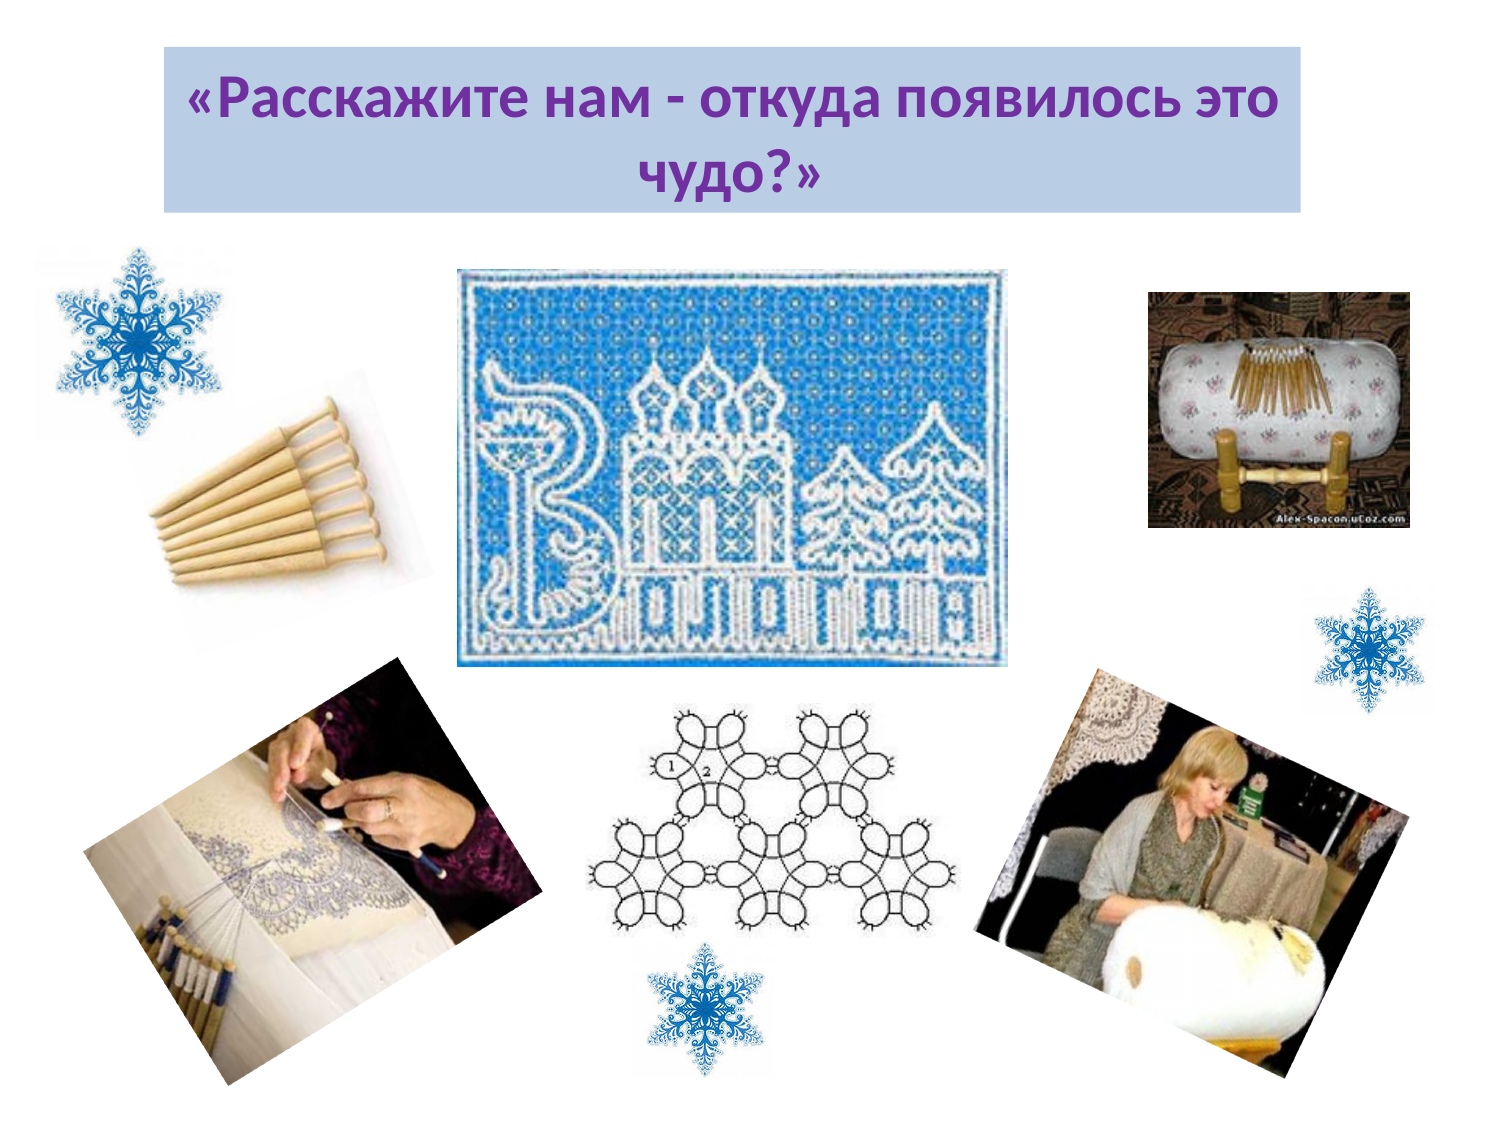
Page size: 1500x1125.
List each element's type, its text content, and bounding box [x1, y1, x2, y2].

picture [34, 245, 433, 655]
picture [457, 269, 1008, 667]
picture [1300, 585, 1434, 716]
picture [632, 940, 774, 1079]
picture [974, 669, 1409, 1078]
picture [585, 702, 962, 938]
picture [84, 658, 542, 1085]
picture [1148, 292, 1410, 528]
title «Расскажите нам - откуда появилось это чудо?» [164, 46, 1301, 213]
